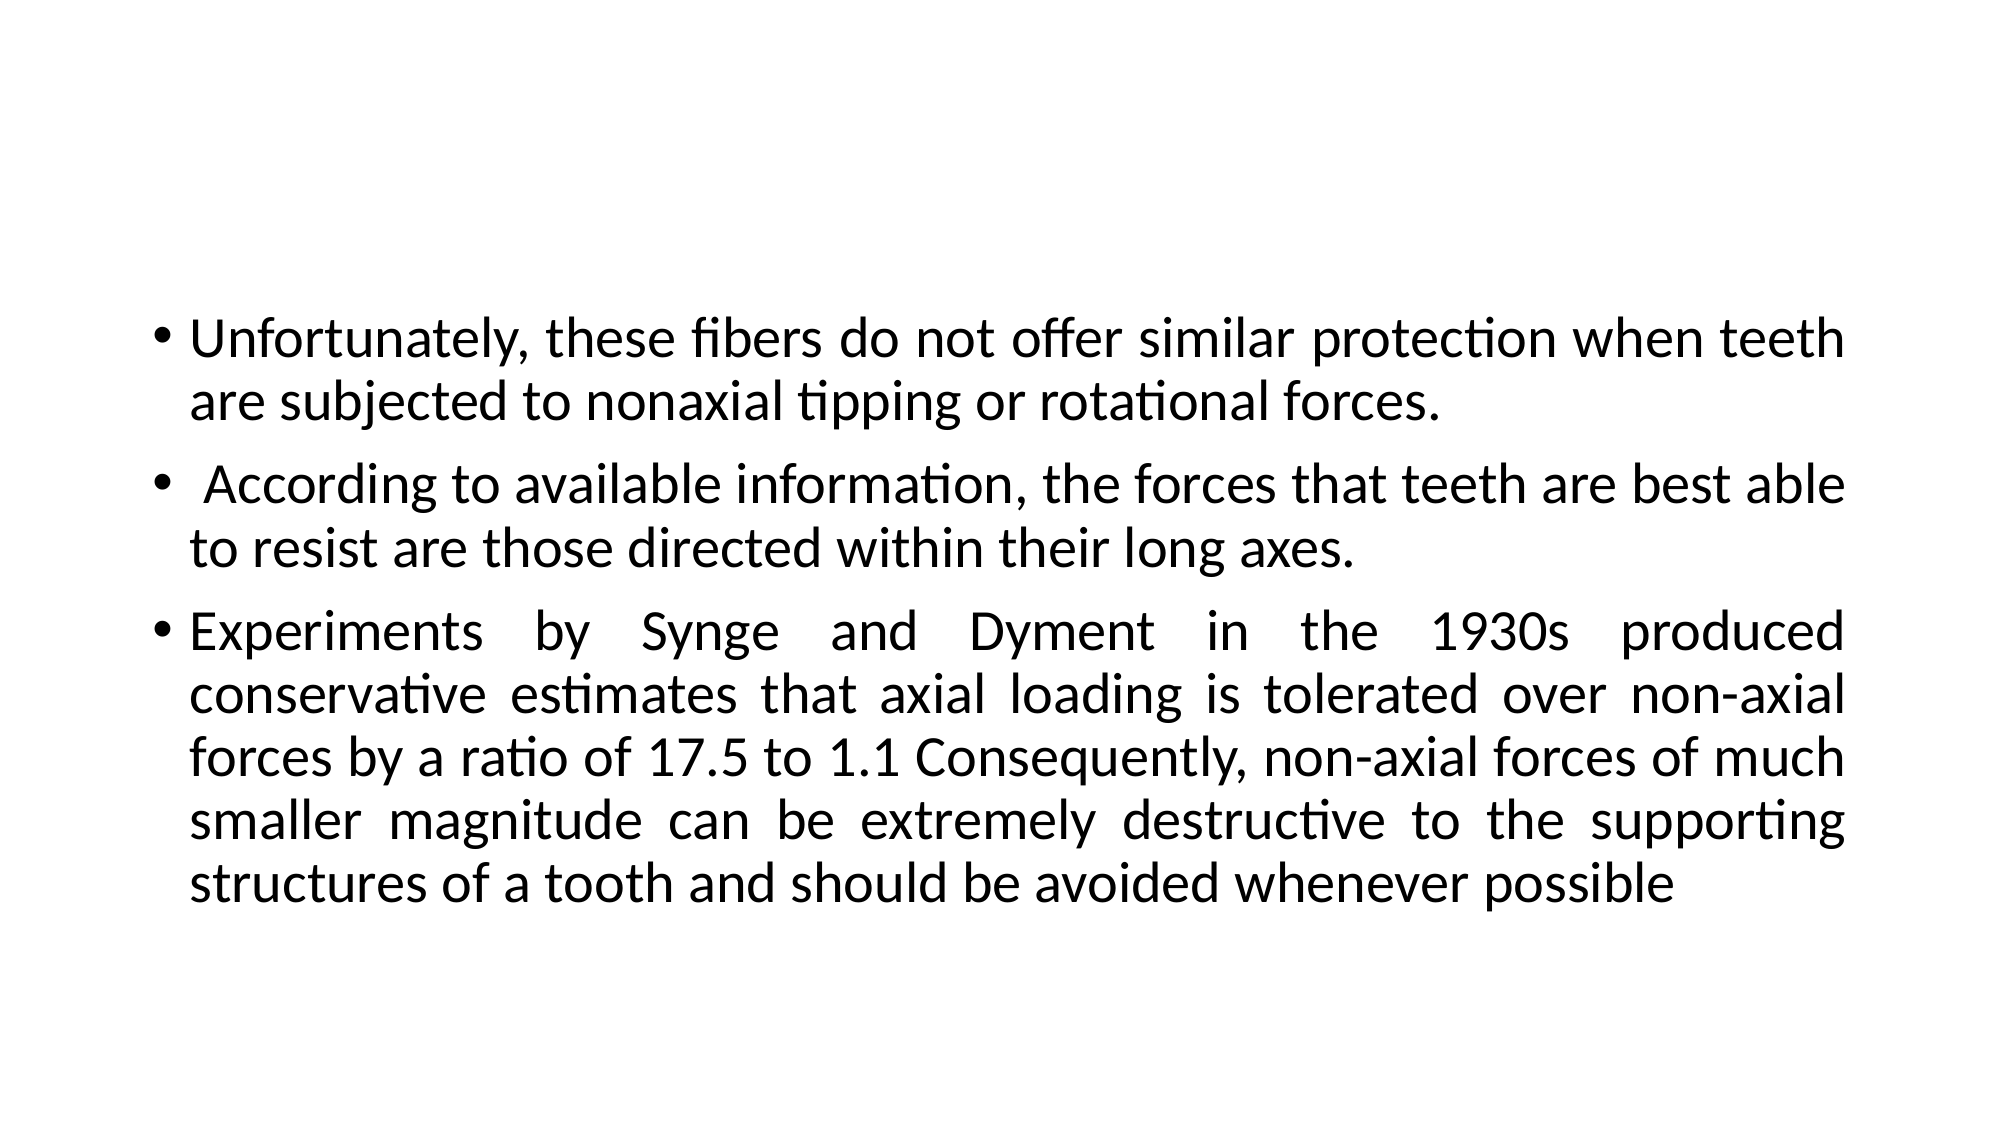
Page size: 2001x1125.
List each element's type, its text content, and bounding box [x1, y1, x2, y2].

list Unfortunately, these fibers do not offer similar protection when teeth are subjected to nonaxial tipping or rotational forces. According to available information, the forces that teeth are best able to resist are those directed within their long axes. Experiments by Synge and Dyment in the 1930s produced conservative estimates that axial loading is tolerated over non-axial forces by a ratio of 17.5 to 1.1 Consequently, non-axial forces of much smaller magnitude can be extremely destructive to the supporting structures of a tooth and should be avoided whenever possible [137, 299, 1863, 1014]
